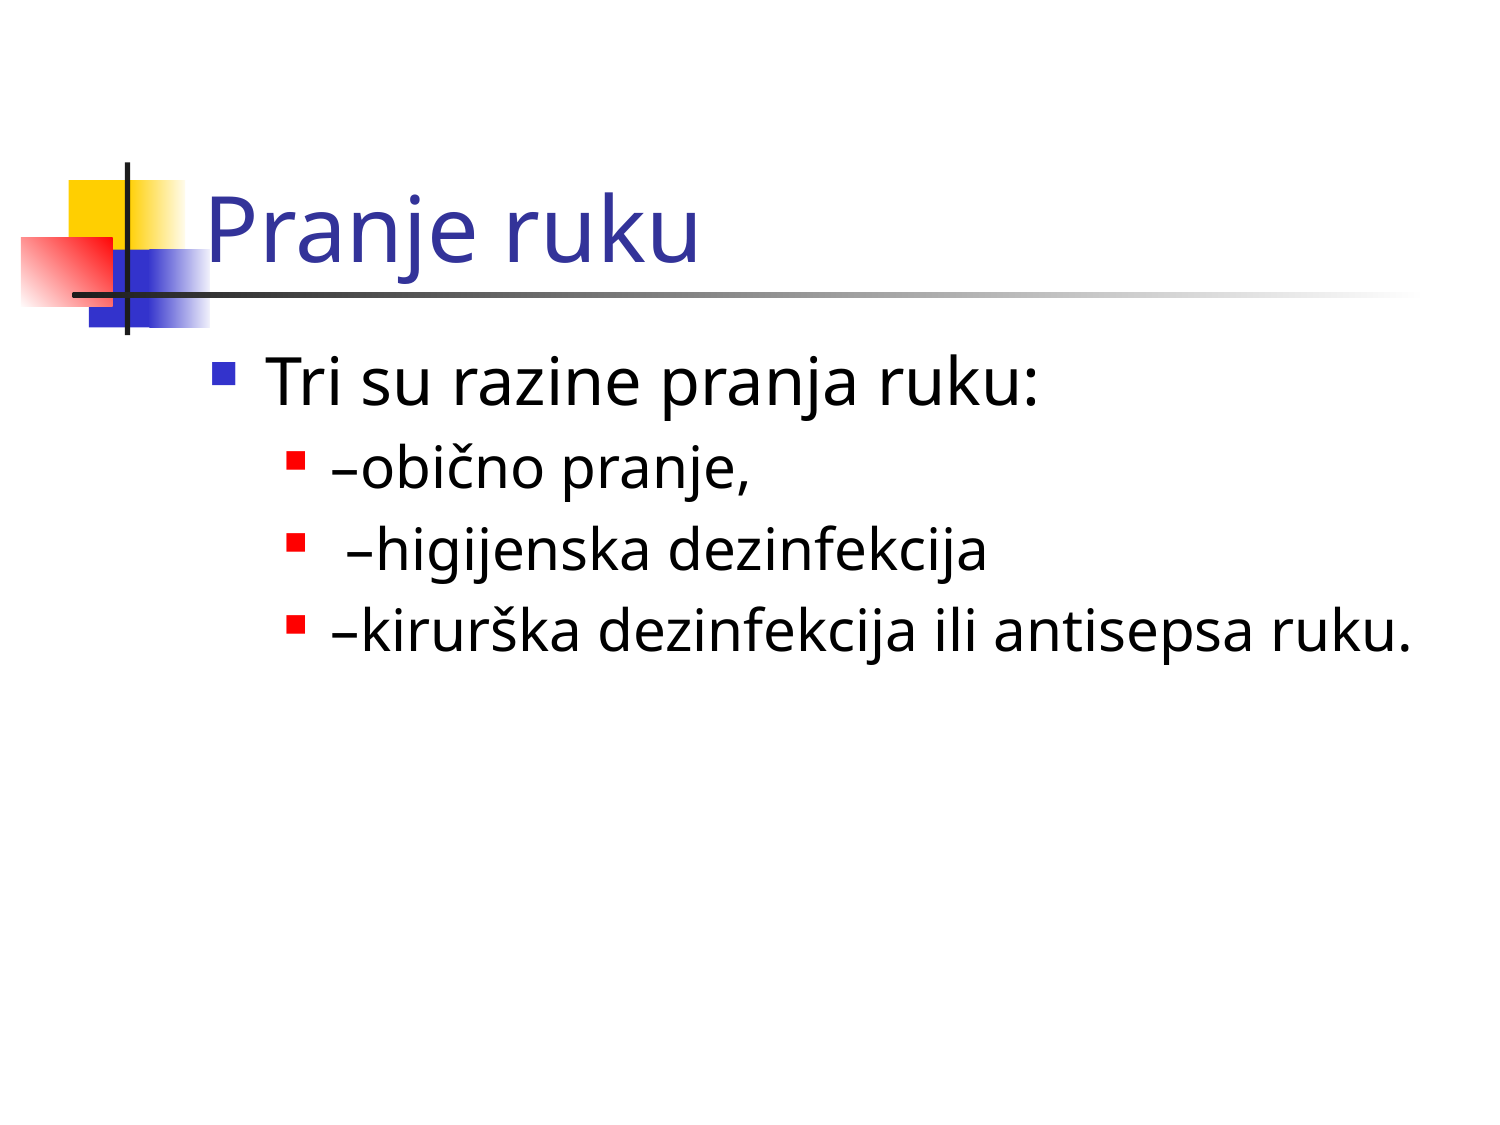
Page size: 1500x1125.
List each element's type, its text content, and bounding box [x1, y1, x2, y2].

title Pranje ruku [188, 101, 1468, 289]
list Tri su razine pranja ruku: –obično pranje, –higijenska dezinfekcija –kirurška dezinfekcija ili antisepsa ruku. [193, 330, 1470, 1007]
